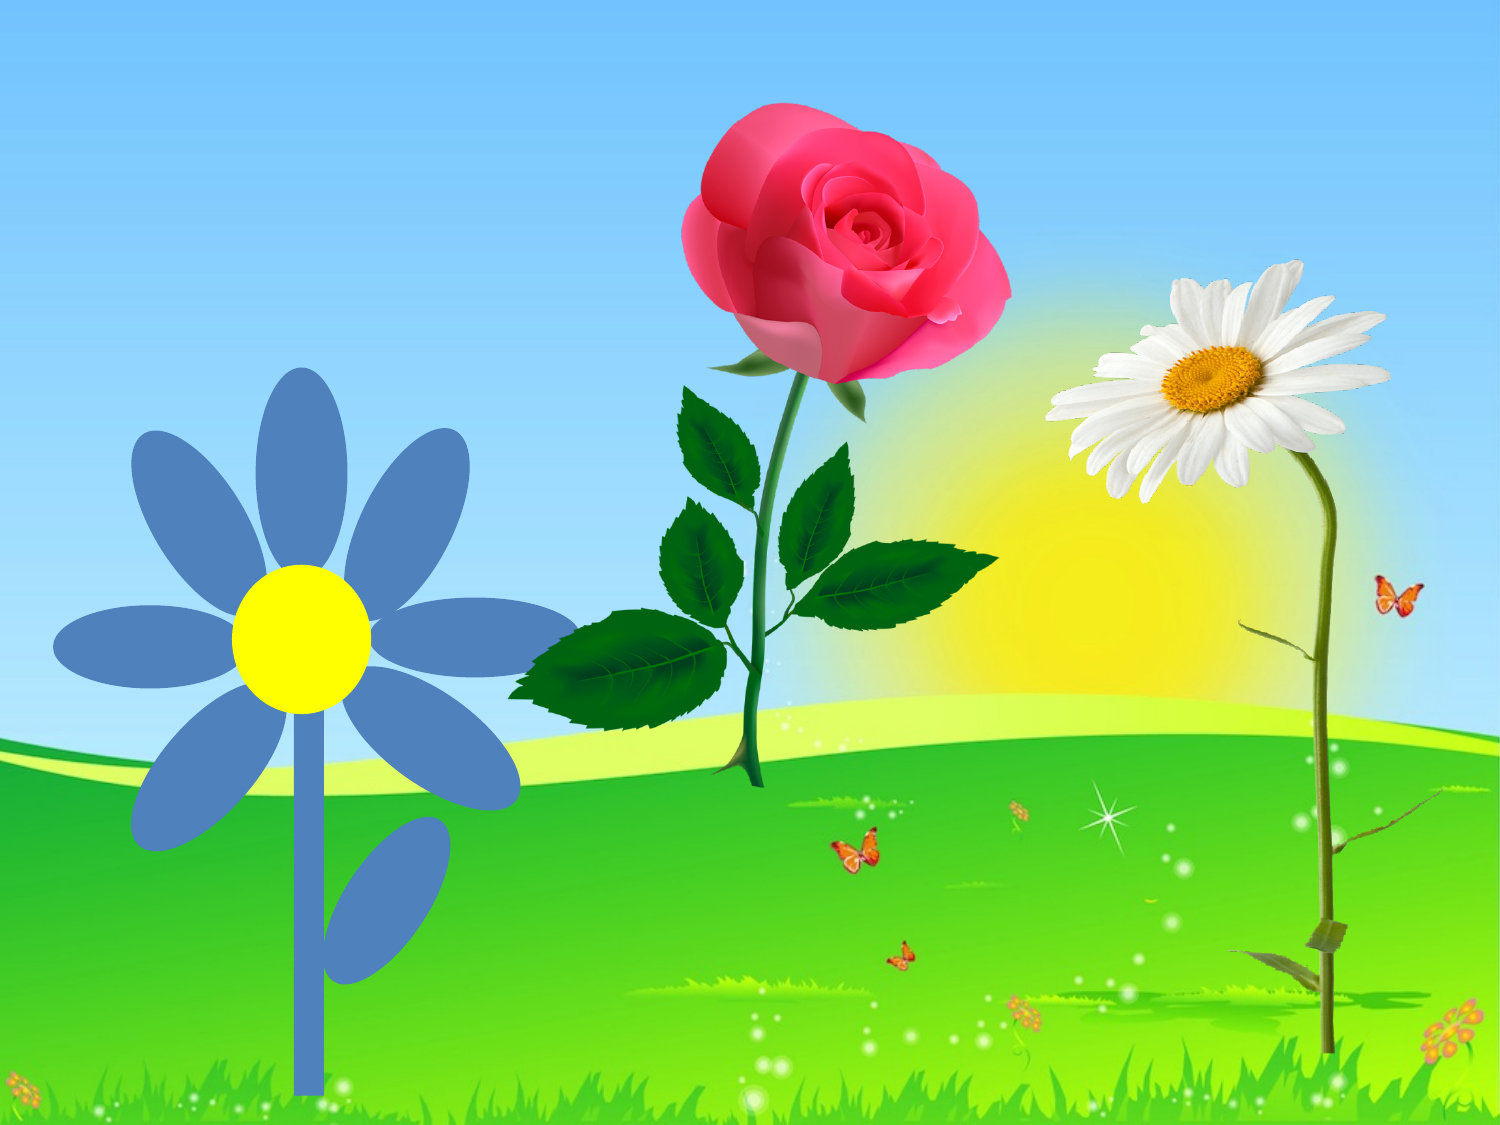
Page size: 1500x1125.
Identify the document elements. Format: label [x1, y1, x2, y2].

text_box [342, 426, 472, 623]
text_box [372, 595, 494, 680]
text_box [292, 712, 326, 1098]
text_box [320, 814, 453, 987]
text_box [253, 365, 350, 566]
text_box [50, 603, 235, 691]
text_box [129, 428, 269, 617]
picture [0, 0, 1500, 1125]
text_box [128, 683, 289, 854]
text_box [341, 664, 494, 813]
text_box [229, 562, 374, 717]
